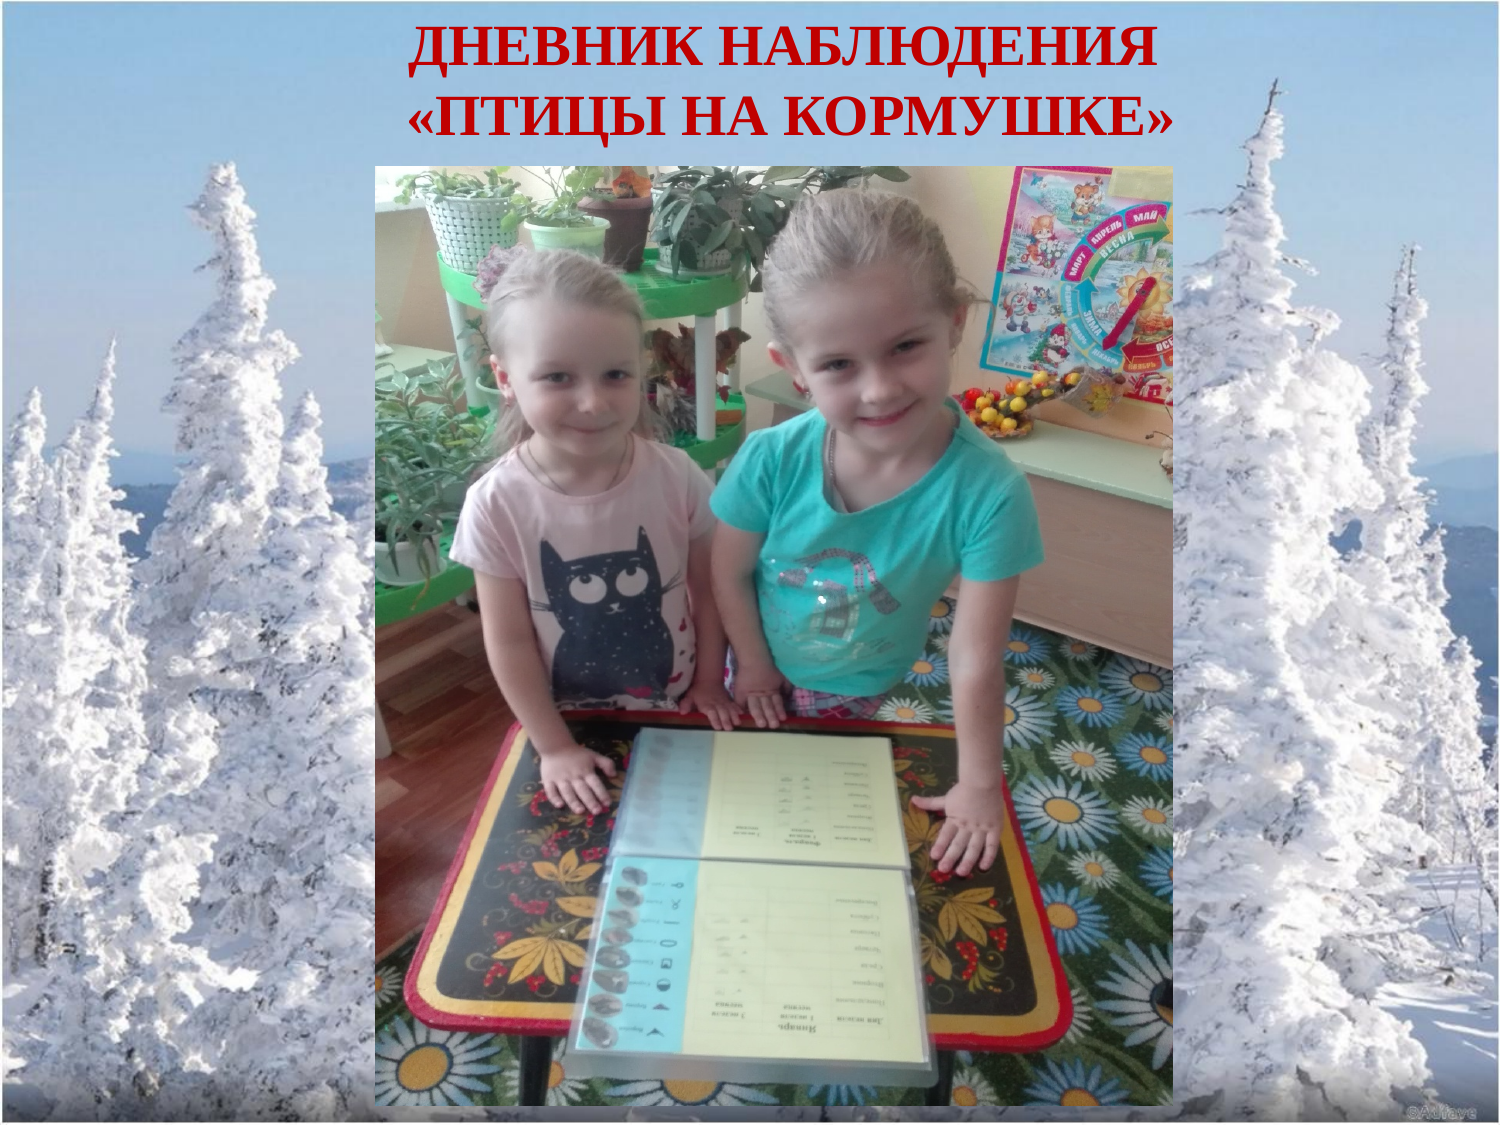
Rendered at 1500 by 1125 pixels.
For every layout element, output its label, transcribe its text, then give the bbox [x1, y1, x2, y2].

text_box ДНЕВНИК НАБЛЮДЕНИЯ «ПТИЦЫ НА КОРМУШКЕ» [117, 0, 1407, 155]
picture [0, 0, 1500, 1125]
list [374, 166, 1174, 1107]
